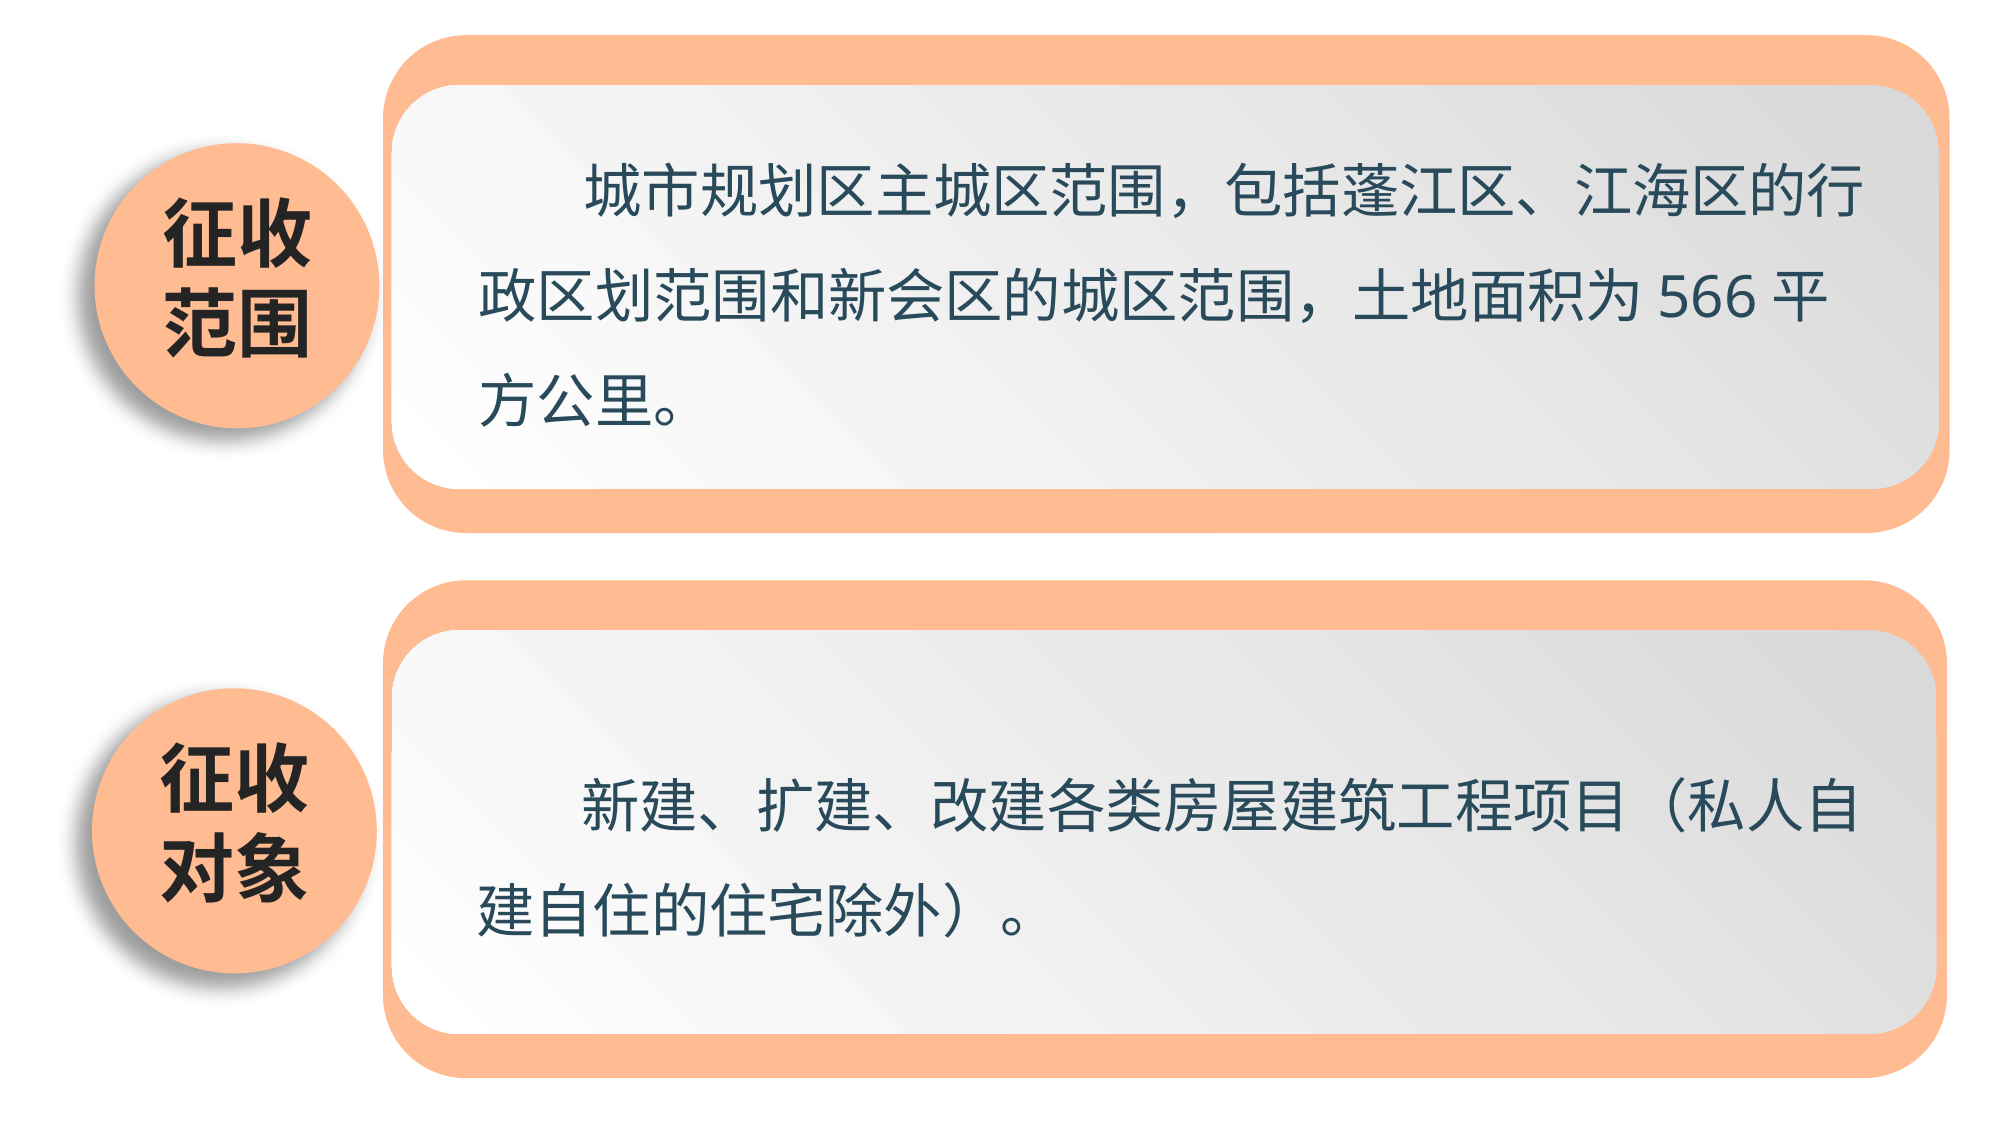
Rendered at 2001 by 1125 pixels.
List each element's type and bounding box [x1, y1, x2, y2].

text_box [91, 688, 377, 974]
text_box [94, 142, 380, 429]
text_box [382, 34, 1950, 534]
text_box [382, 580, 1948, 1079]
